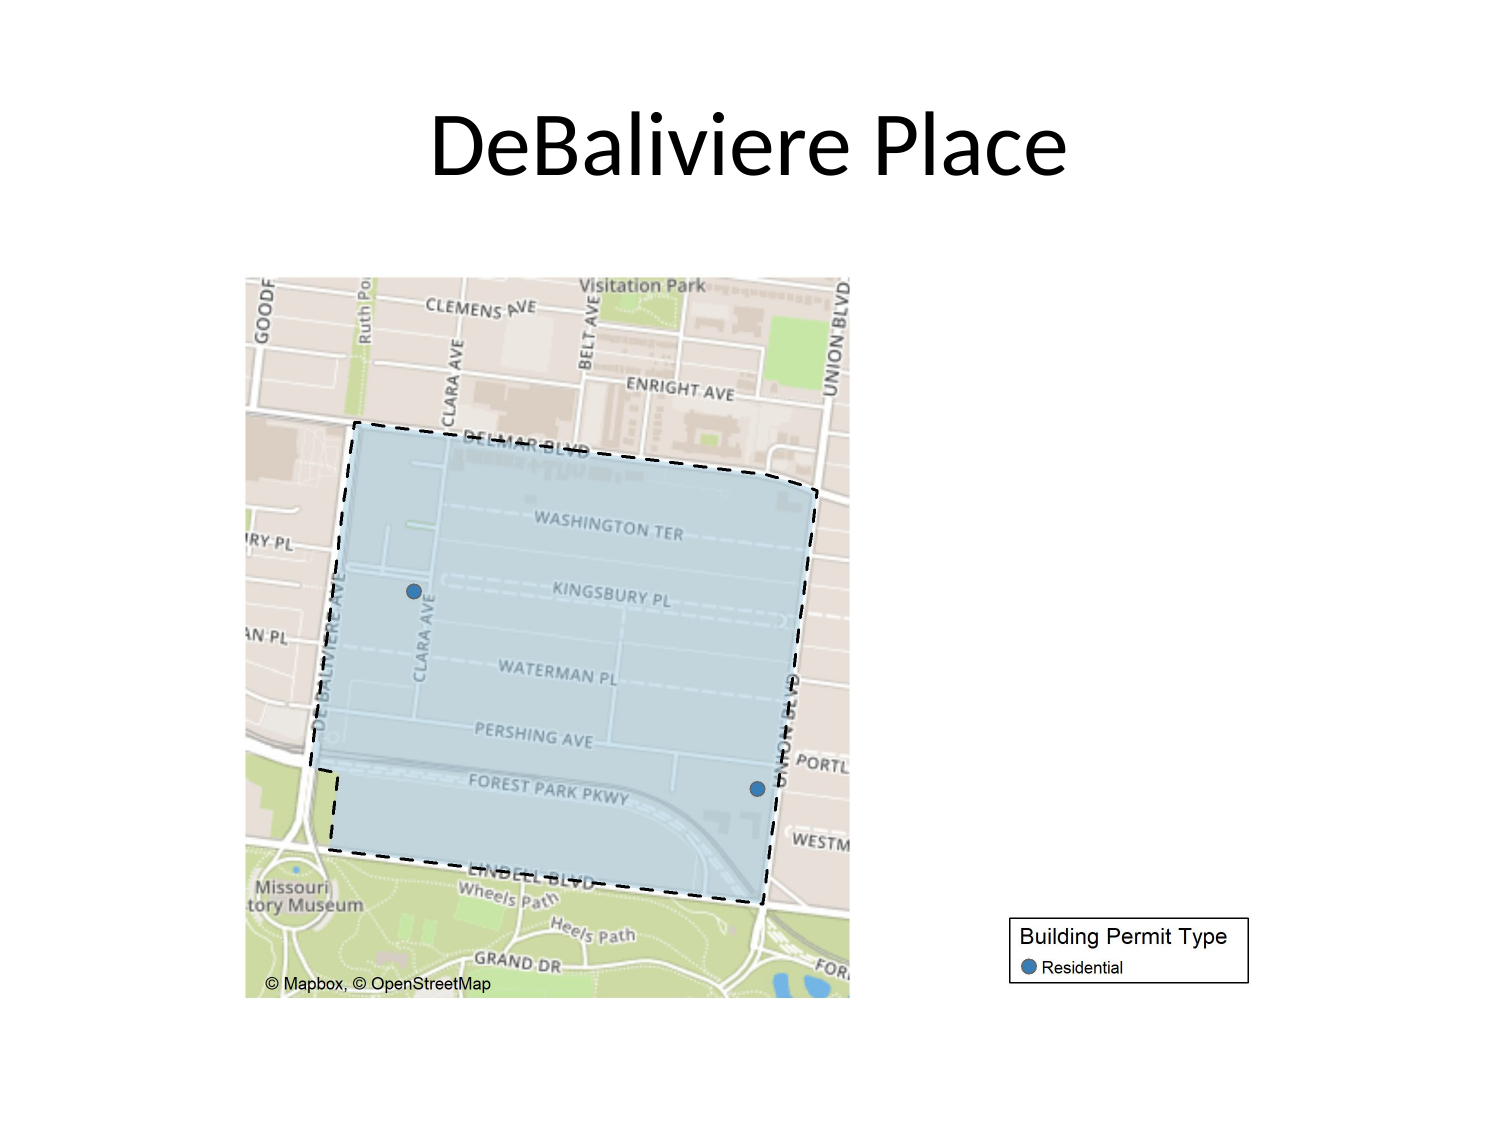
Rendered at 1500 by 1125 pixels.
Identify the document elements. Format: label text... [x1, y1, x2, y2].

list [74, 262, 1426, 1013]
title DeBaliviere Place [75, 45, 1425, 233]
